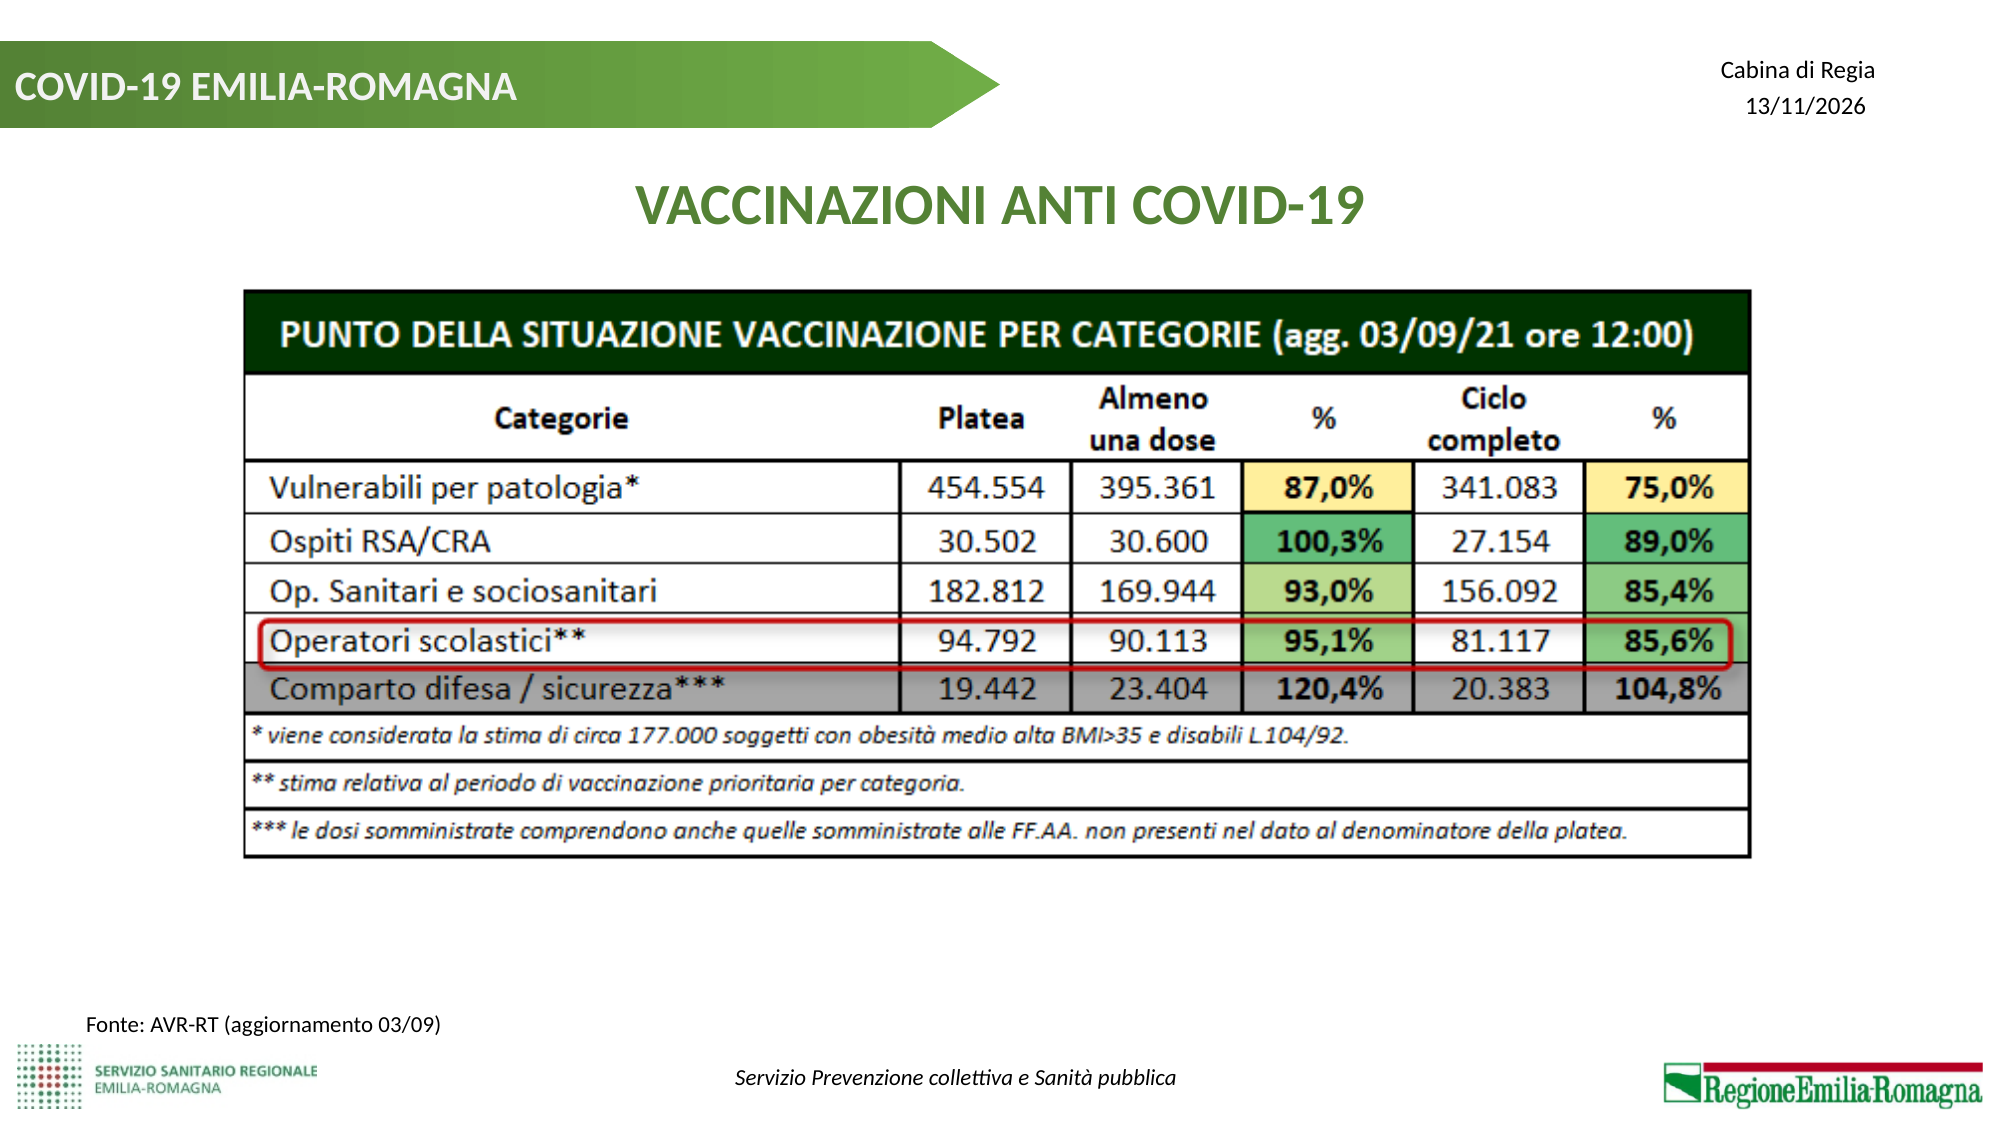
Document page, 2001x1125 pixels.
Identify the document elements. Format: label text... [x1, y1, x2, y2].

text_box Cabina di Regia [1628, 46, 1969, 92]
picture [17, 1044, 317, 1109]
text_box [0, 40, 1002, 129]
picture [1663, 1061, 1983, 1110]
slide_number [1646, 74, 1966, 135]
text_box VACCINAZIONI ANTI COVID-19 [561, 159, 1439, 244]
picture [230, 276, 1770, 877]
text_box COVID-19 EMILIA-ROMAGNA [0, 51, 878, 117]
text_box Servizio Prevenzione collettiva e Sanità pubblica [581, 1055, 1331, 1098]
text_box Fonte: AVR-RT (aggiornamento 03/09) [71, 1001, 899, 1044]
